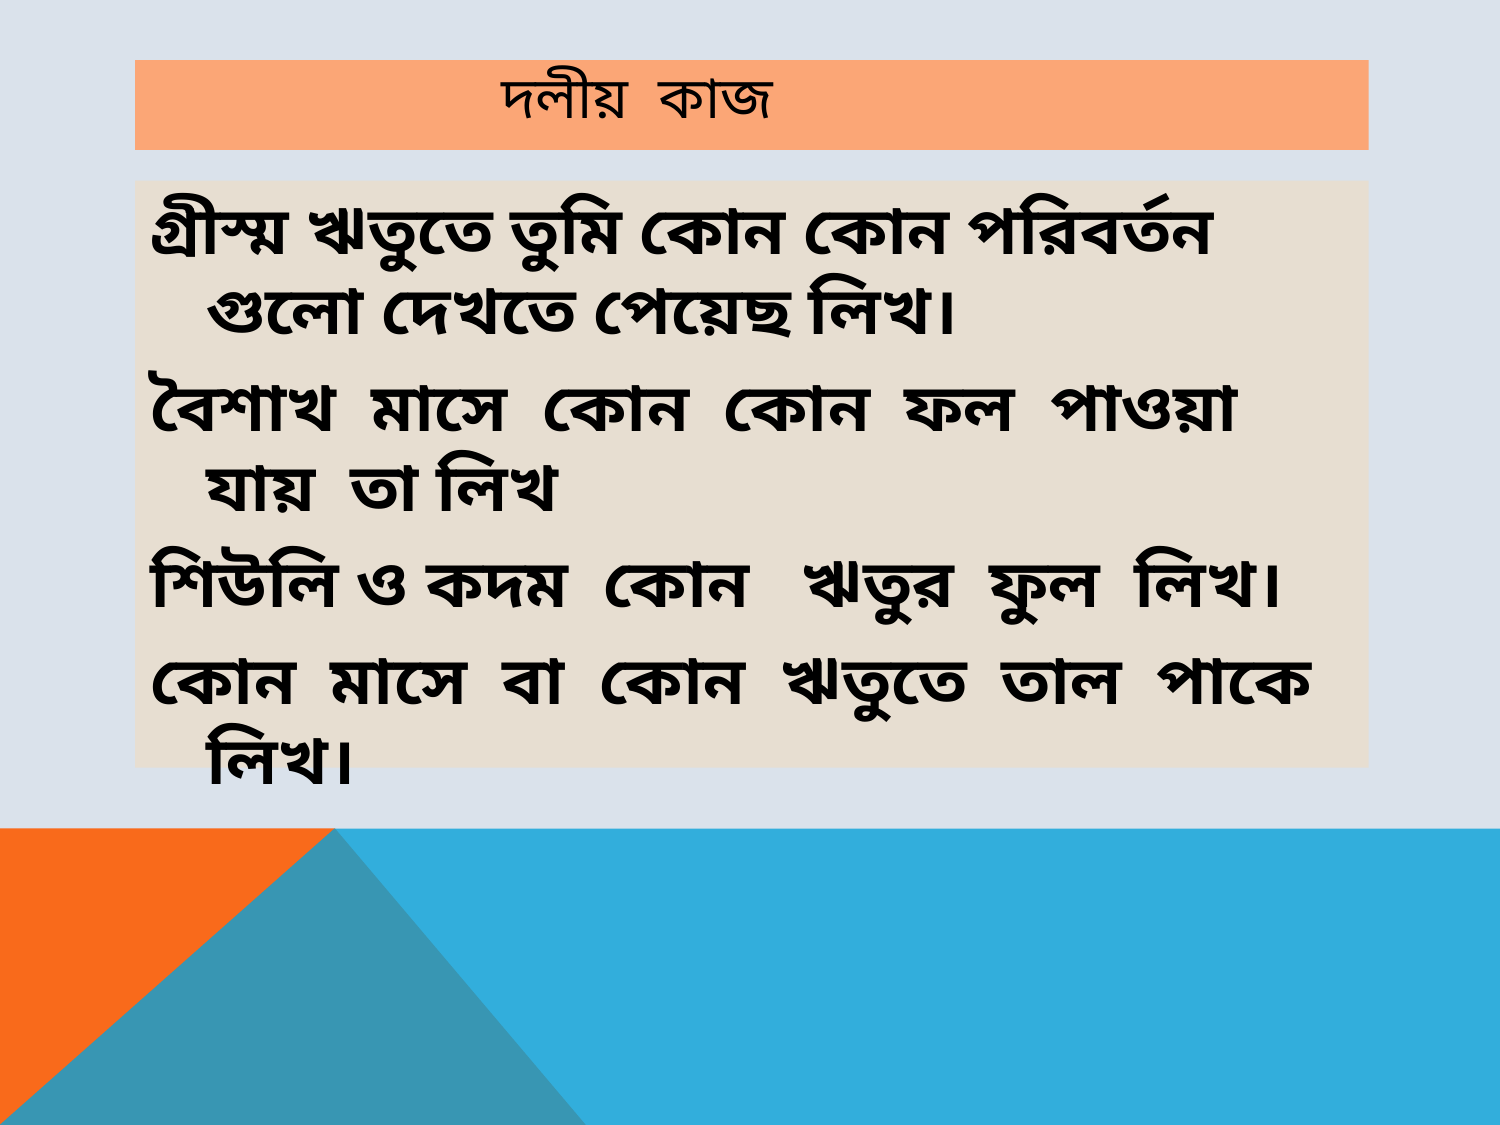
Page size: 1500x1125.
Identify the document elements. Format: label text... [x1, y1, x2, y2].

list গ্রীস্ম ঋতুতে তুমি কোন কোন পরিবর্তন গুলো দেখতে পেয়েছ লিখ। বৈশাখ মাসে কোন কোন ফল পাওয়া যায় তা লিখ শিউলি ও কদম কোন ঋতুর ফুল লিখ। কোন মাসে বা কোন ঋতুতে তাল পাকে লিখ। [135, 180, 1369, 768]
title দলীয় কাজ [135, 60, 1369, 150]
